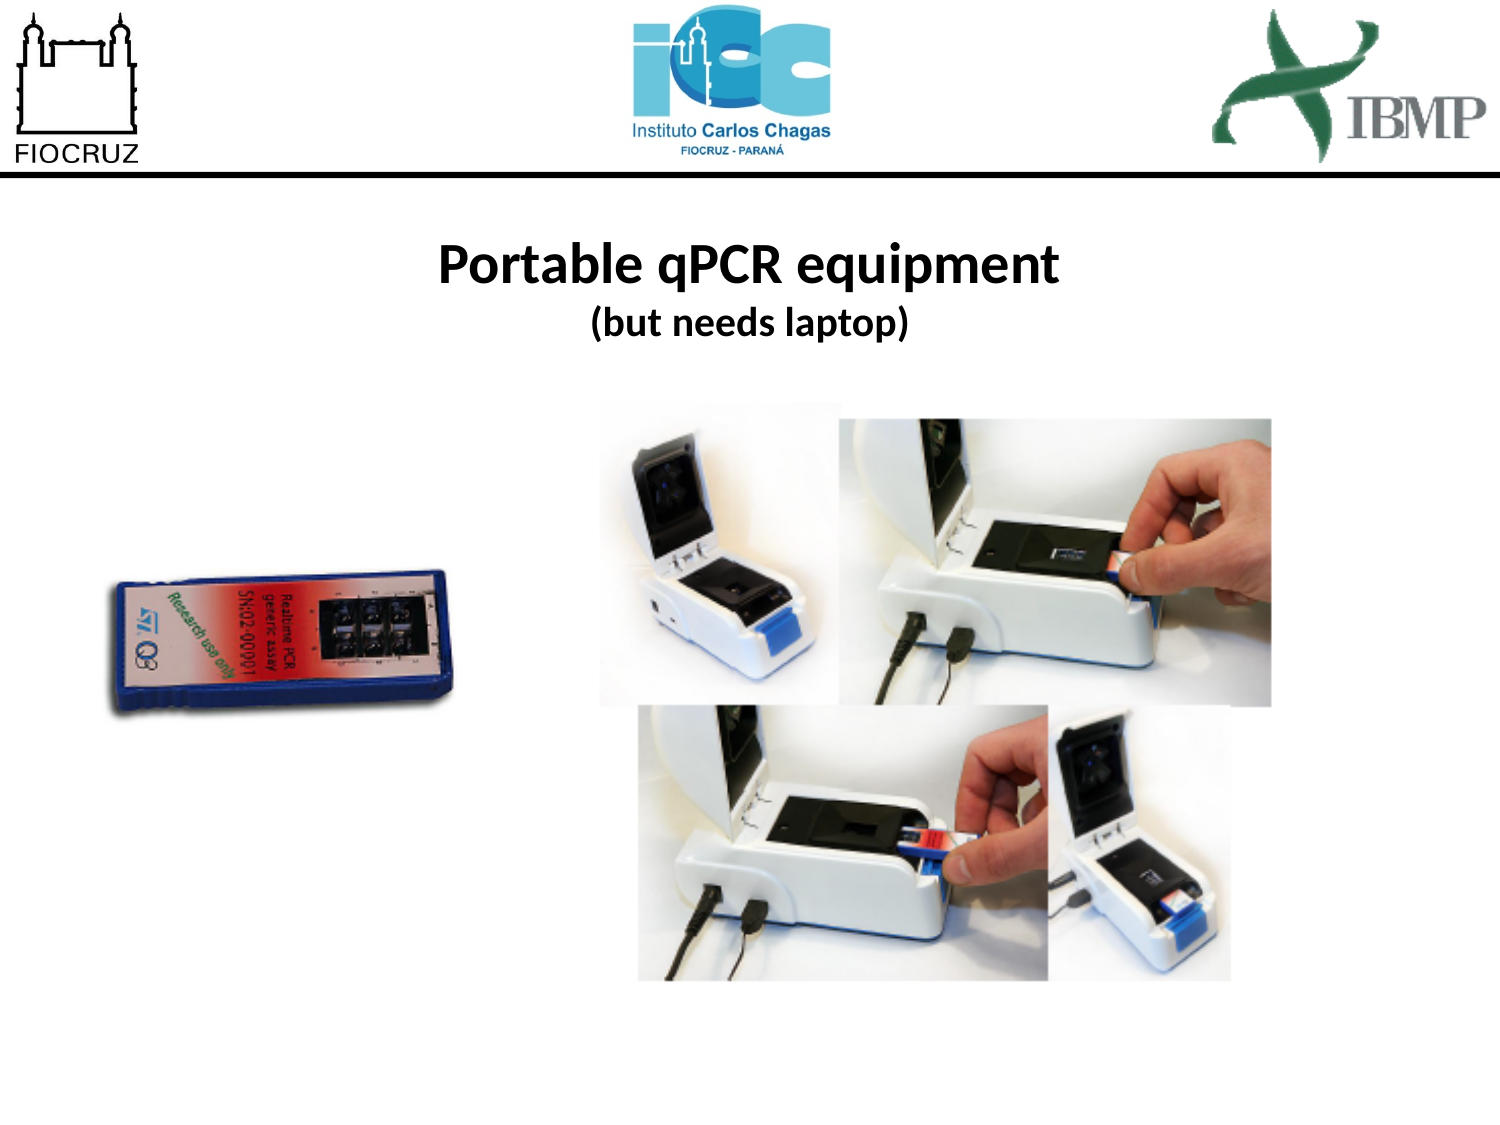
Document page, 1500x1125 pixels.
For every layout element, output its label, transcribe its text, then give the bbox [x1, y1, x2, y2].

picture [596, 396, 1283, 1012]
picture [1212, 8, 1488, 163]
picture [13, 12, 138, 163]
picture [75, 538, 474, 750]
text_box Portable qPCR equipment (but needs laptop) [0, 217, 1500, 353]
picture [624, 0, 838, 164]
